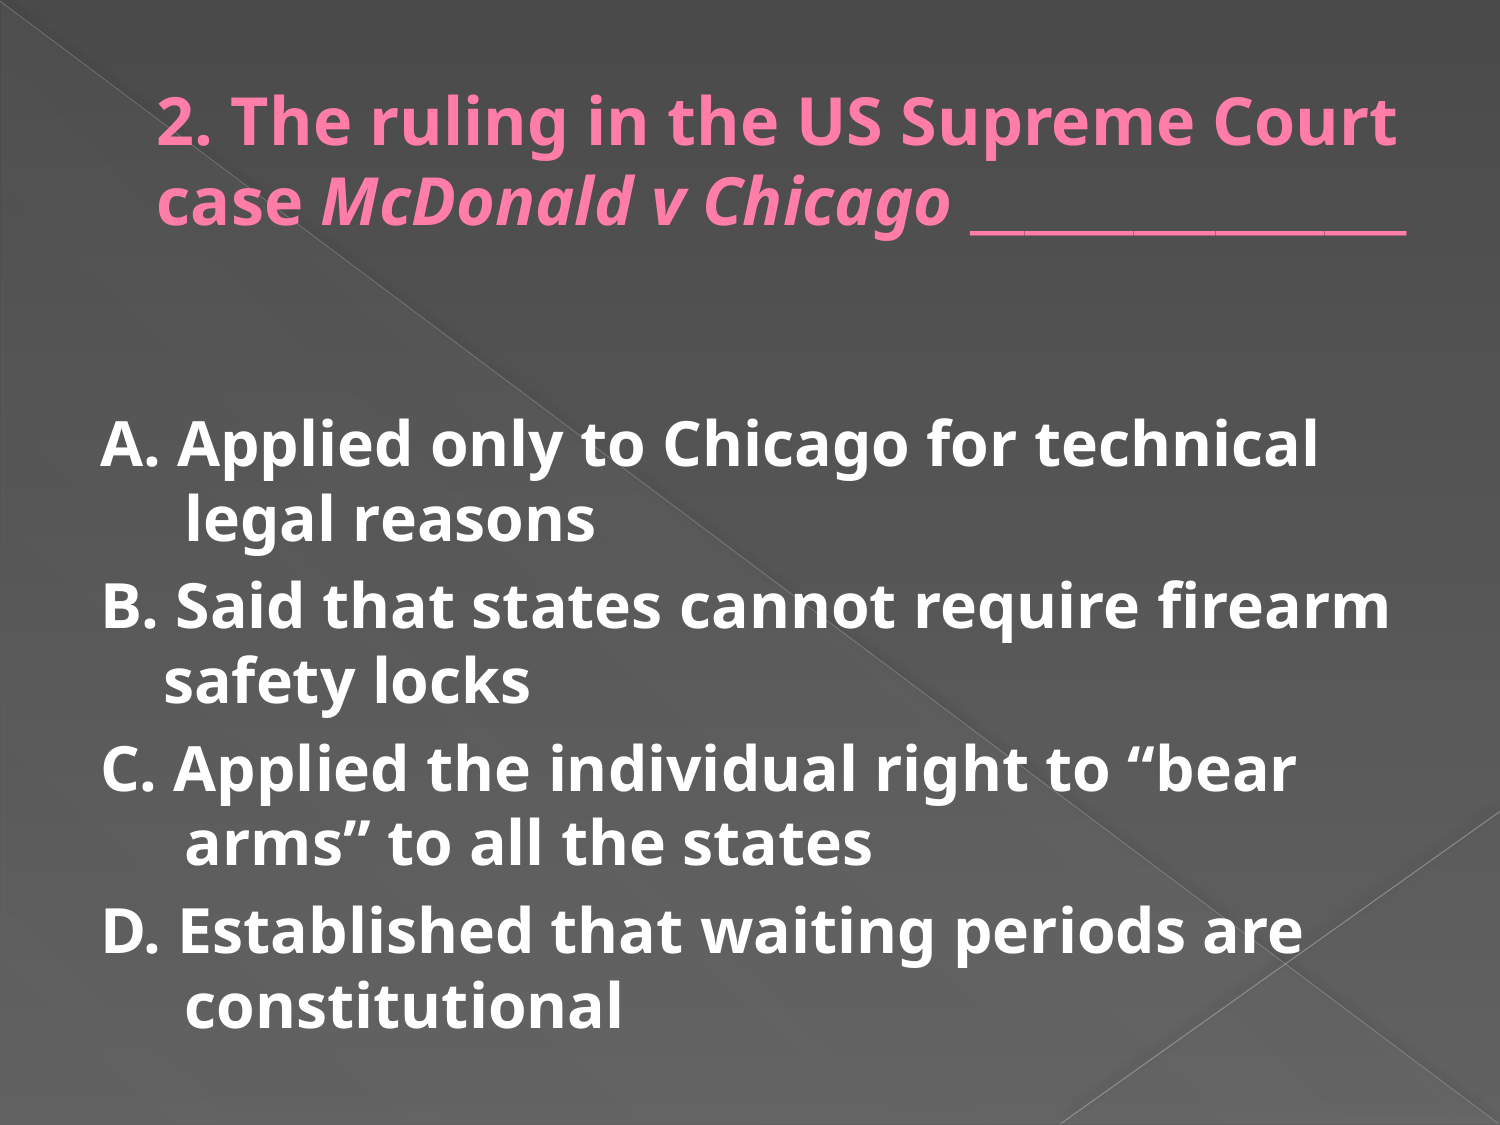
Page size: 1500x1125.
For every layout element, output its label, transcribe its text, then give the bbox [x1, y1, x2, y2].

title 2. The ruling in the US Supreme Court case McDonald v Chicago ________________ [75, 43, 1425, 274]
list A. Applied only to Chicago for technical legal reasons B. Said that states cannot require firearm safety locks C. Applied the individual right to “bear arms” to all the states D. Established that waiting periods are constitutional [75, 308, 1425, 1059]
